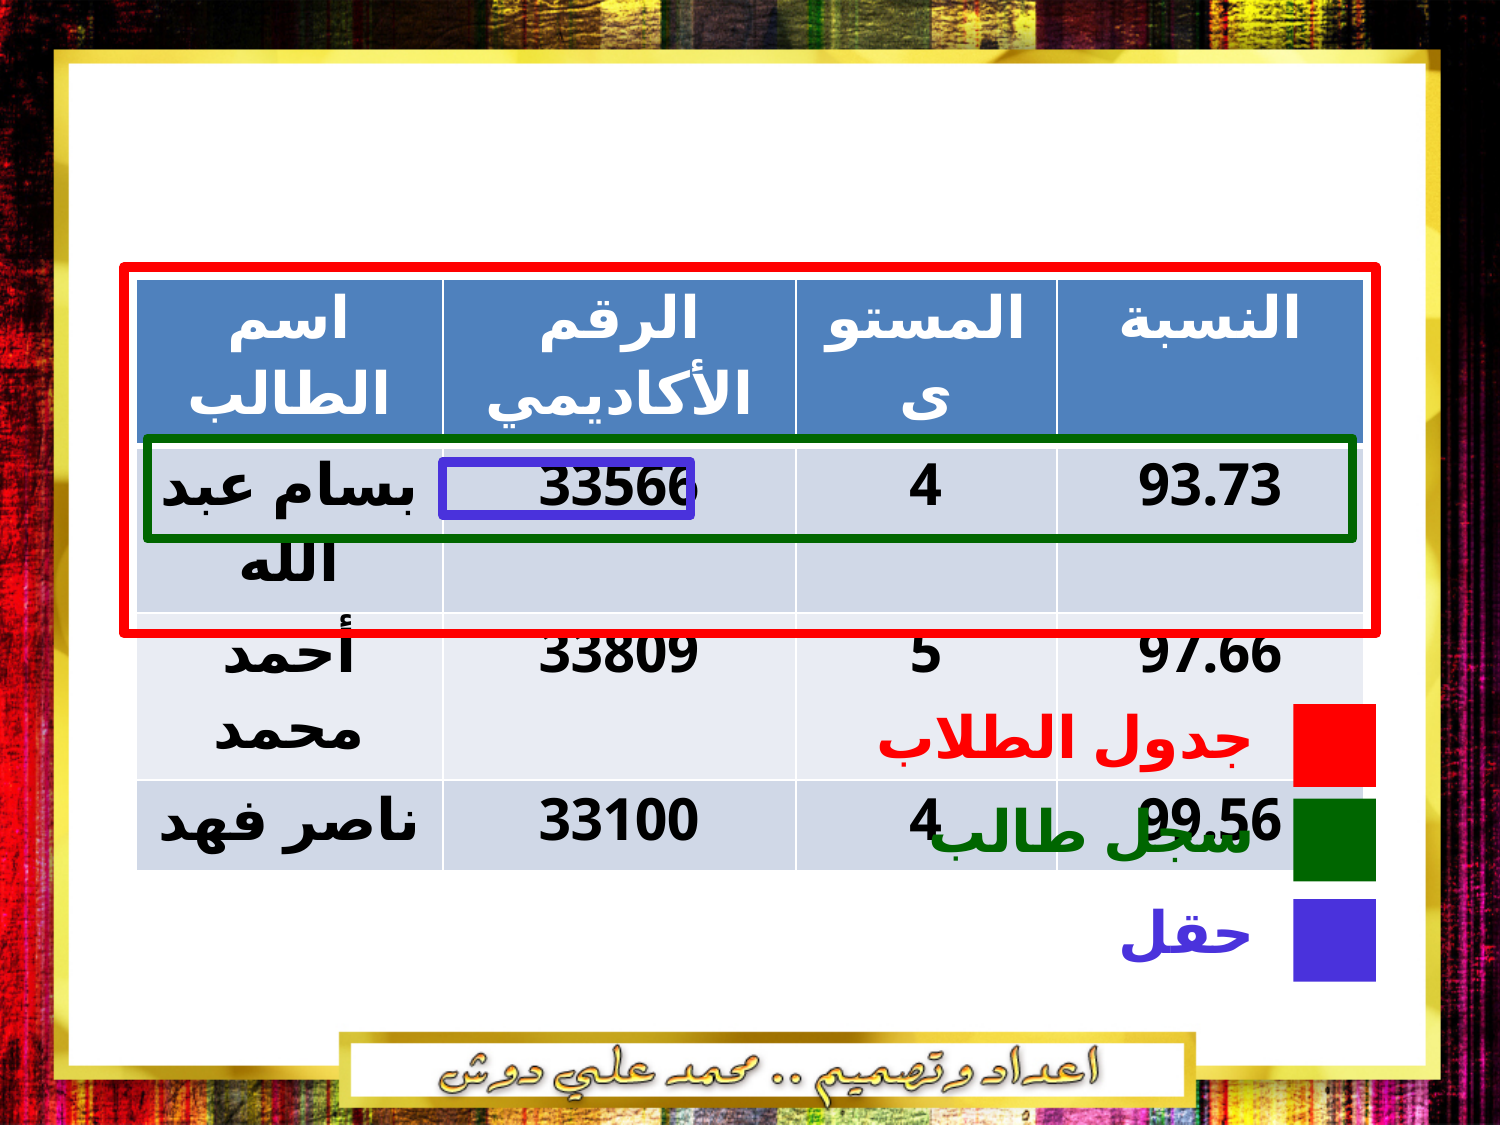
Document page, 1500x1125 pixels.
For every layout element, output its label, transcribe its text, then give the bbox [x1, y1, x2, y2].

table_cell أحمد محمد [137, 635, 442, 779]
table_cell 97.66 [1058, 635, 1363, 779]
text_box [441, 460, 693, 517]
text_box [122, 265, 1378, 635]
picture [0, 0, 1500, 1125]
text_box [1291, 897, 1378, 984]
text_box سجل طالب [324, 786, 1270, 872]
table_cell 5 [797, 635, 1056, 692]
text_box حقل [324, 887, 1270, 973]
text_box [1291, 702, 1378, 789]
table_cell 33809 [444, 635, 795, 692]
text_box [145, 436, 1354, 541]
table_cell 4 [797, 781, 1056, 786]
table_cell ناصر فهد [137, 781, 442, 870]
table_cell 33100 [444, 781, 795, 786]
text_box [1291, 797, 1378, 883]
table_cell 99.56 [1058, 781, 1363, 870]
text_box جدول الطلاب [324, 692, 1270, 778]
